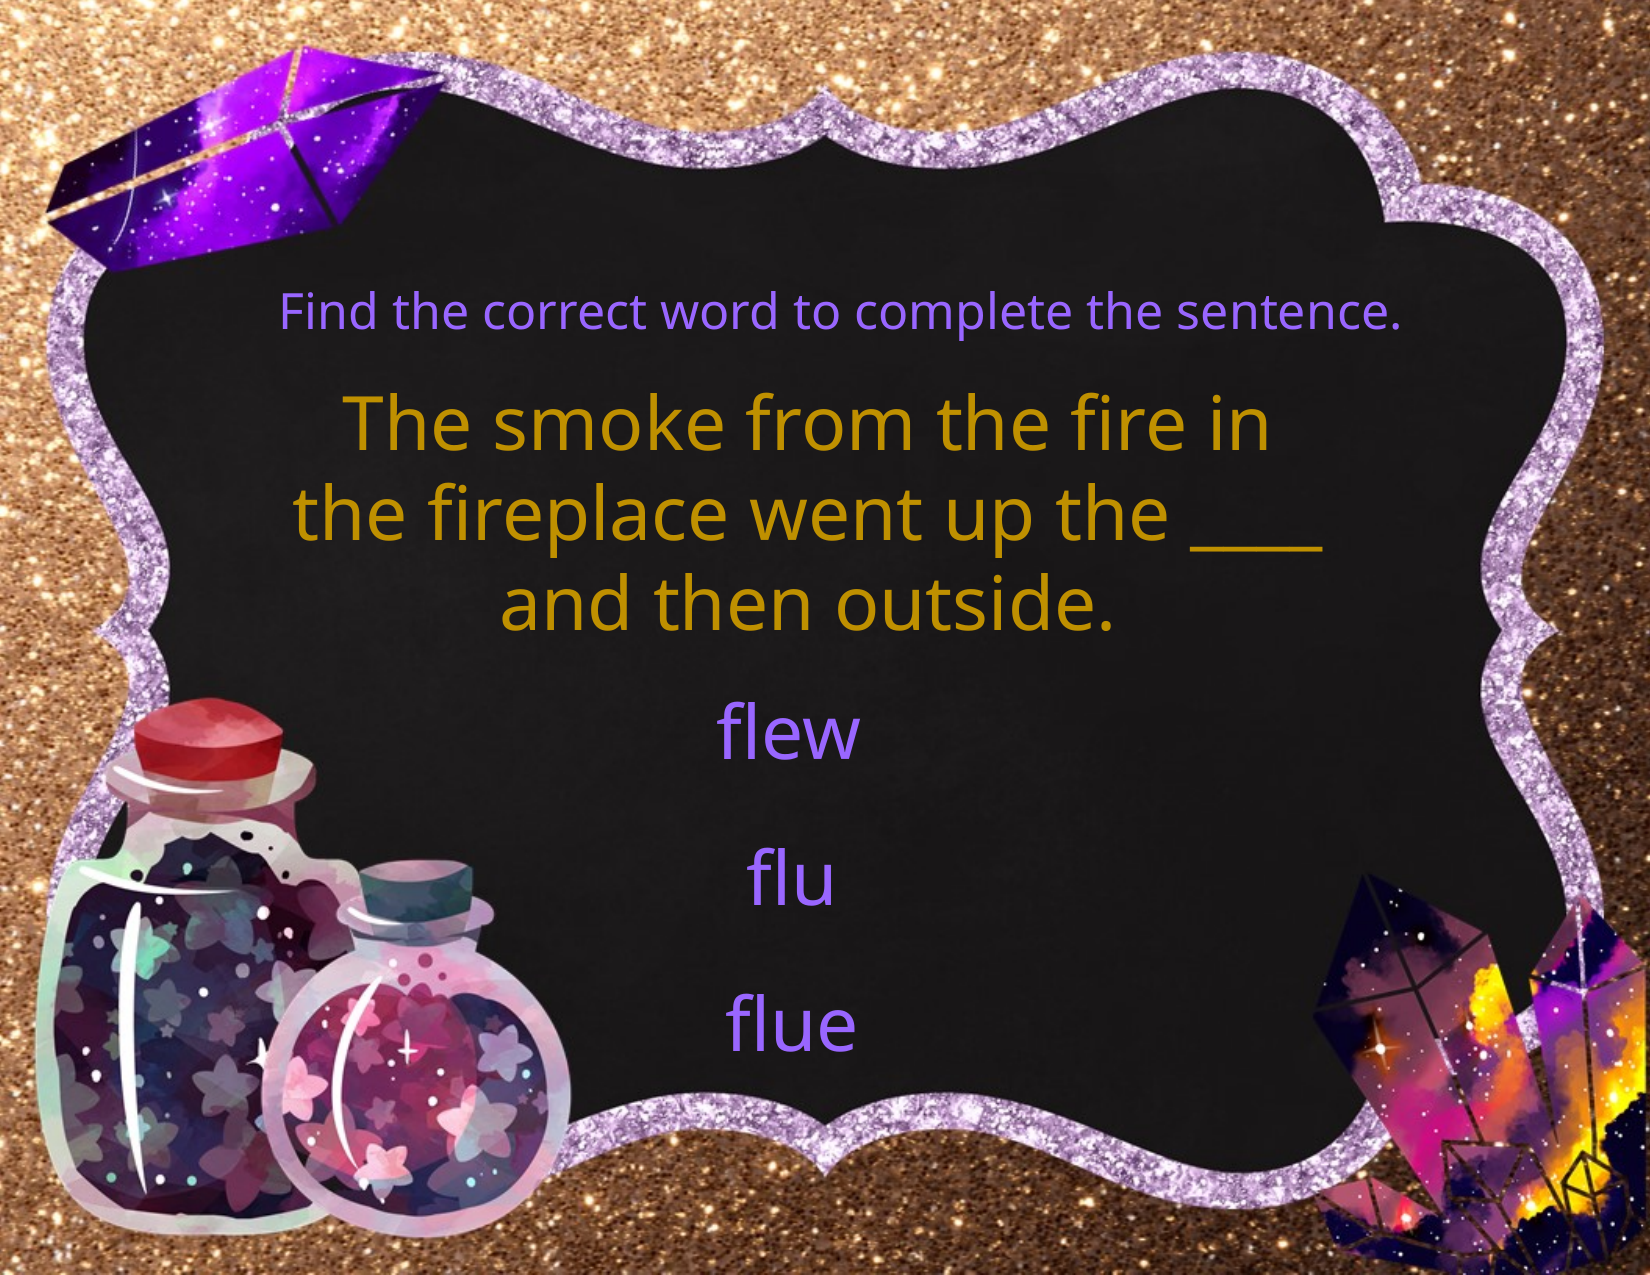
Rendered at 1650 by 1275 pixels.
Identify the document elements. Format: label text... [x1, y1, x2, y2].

picture [0, 0, 1650, 1275]
text_box Find the correct word to complete the sentence. [263, 271, 1419, 347]
text_box flew [683, 677, 895, 782]
text_box The smoke from the fire in the fireplace went up the ____ and then outside. [277, 368, 1339, 654]
text_box flu [654, 822, 930, 928]
text_box flue [654, 968, 930, 1074]
